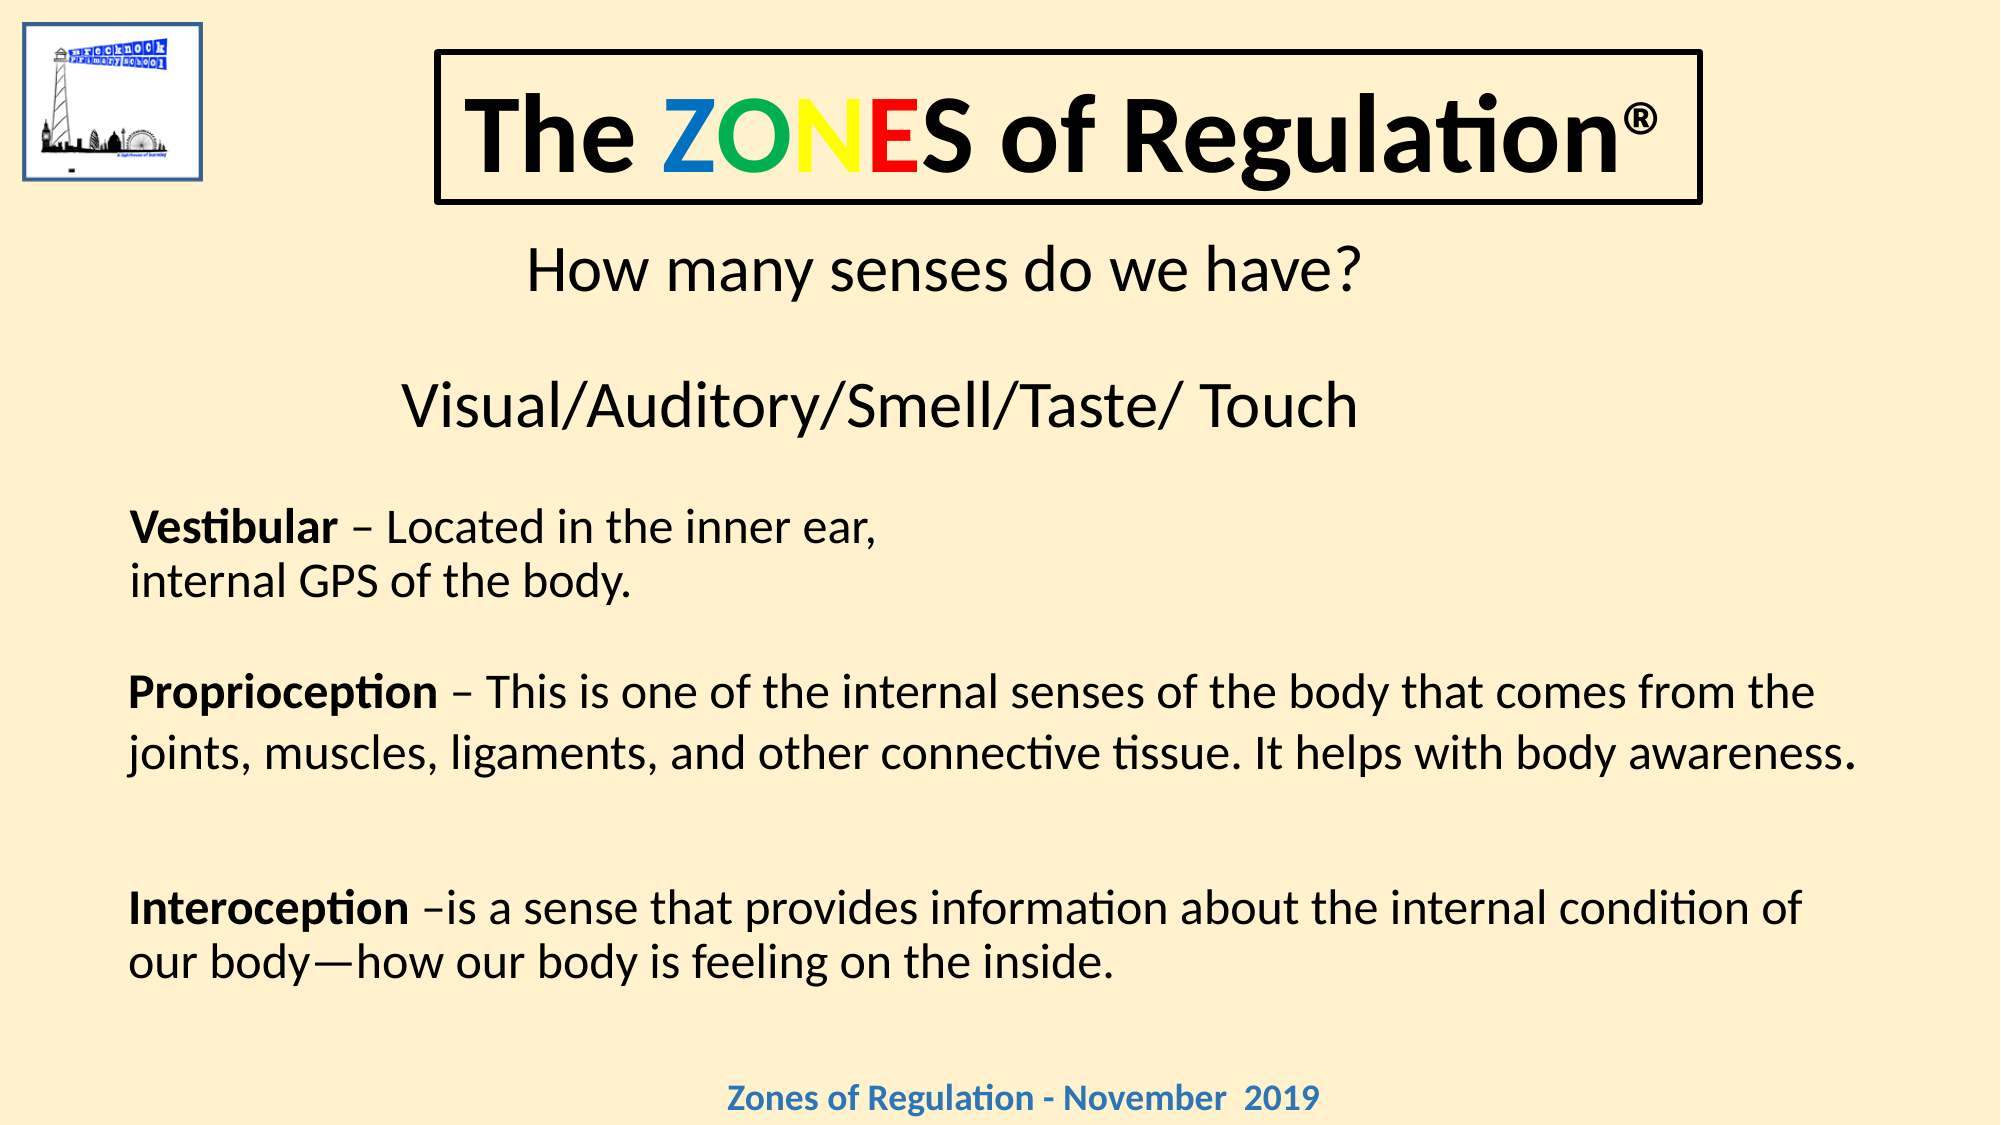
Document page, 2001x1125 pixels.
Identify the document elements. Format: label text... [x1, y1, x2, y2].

text_box Visual/Auditory/Smell/Taste/ Touch [386, 362, 1473, 493]
text_box Interoception –is a sense that provides information about the internal condition of our body—how our body is feeling on the inside. [113, 873, 1892, 1067]
text_box Proprioception – This is one of the internal senses of the body that comes from the joints, muscles, ligaments, and other connective tissue. It helps with body awareness. [113, 657, 1915, 851]
text_box Vestibular – Located in the inner ear, internal GPS of the body. [114, 492, 930, 618]
text_box How many senses do we have? [511, 226, 1405, 335]
footer Zones of Regulation - November 2019 [591, 1067, 1457, 1125]
text_box The ZONES of Regulation® [437, 52, 1700, 203]
picture [22, 22, 204, 182]
